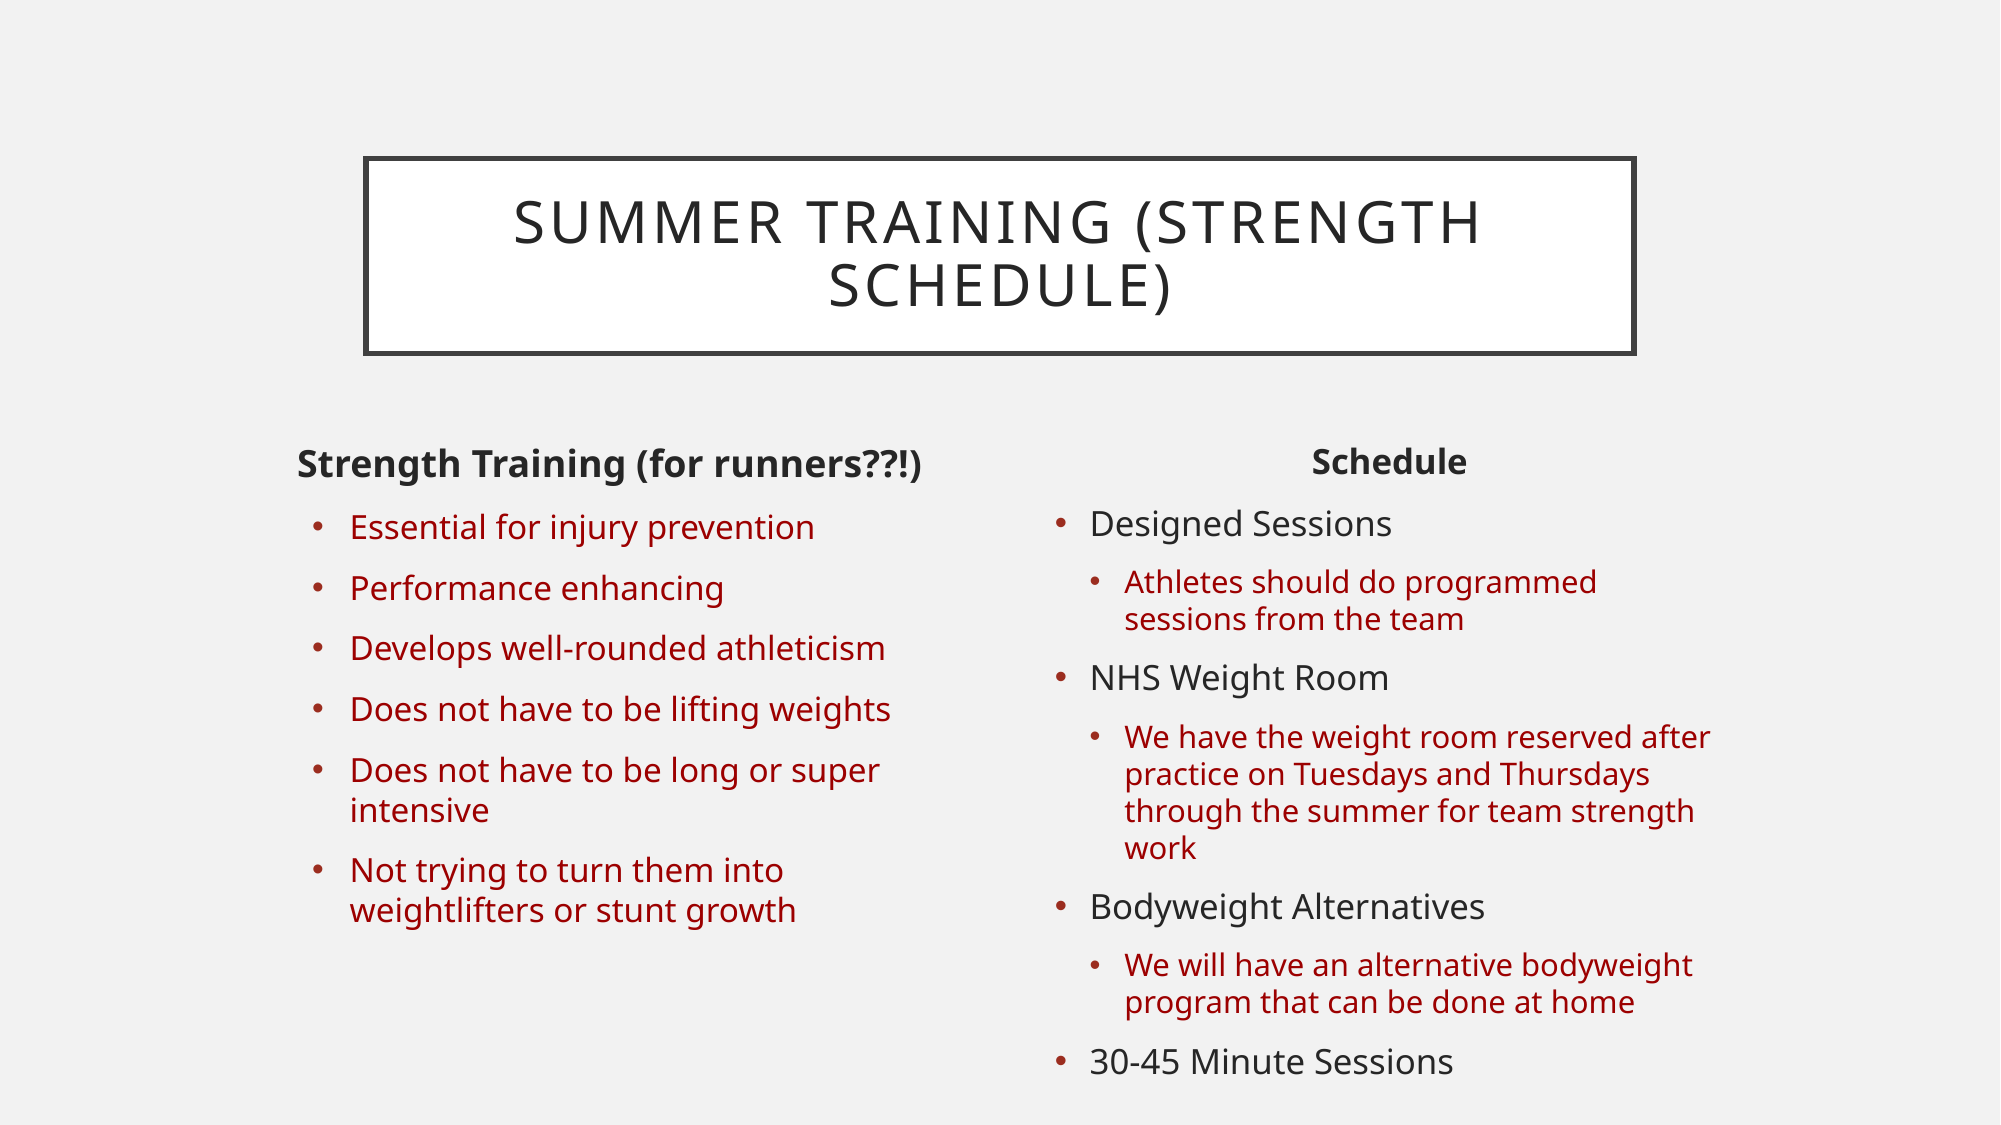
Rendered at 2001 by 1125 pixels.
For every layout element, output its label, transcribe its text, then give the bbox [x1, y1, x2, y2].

list Schedule Designed Sessions Athletes should do programmed sessions from the team NHS Weight Room We have the weight room reserved after practice on Tuesdays and Thursdays through the summer for team strength work Bodyweight Alternatives We will have an alternative bodyweight program that can be done at home 30-45 Minute Sessions [1039, 432, 1741, 1093]
list Strength Training (for runners??!) Essential for injury prevention Performance enhancing Develops well-rounded athleticism Does not have to be lifting weights Does not have to be long or super intensive Not trying to turn them into weightlifters or stunt growth [259, 432, 961, 1093]
title SUMMER TRAINING (STRENGTH SCHEDULE) [363, 156, 1637, 356]
